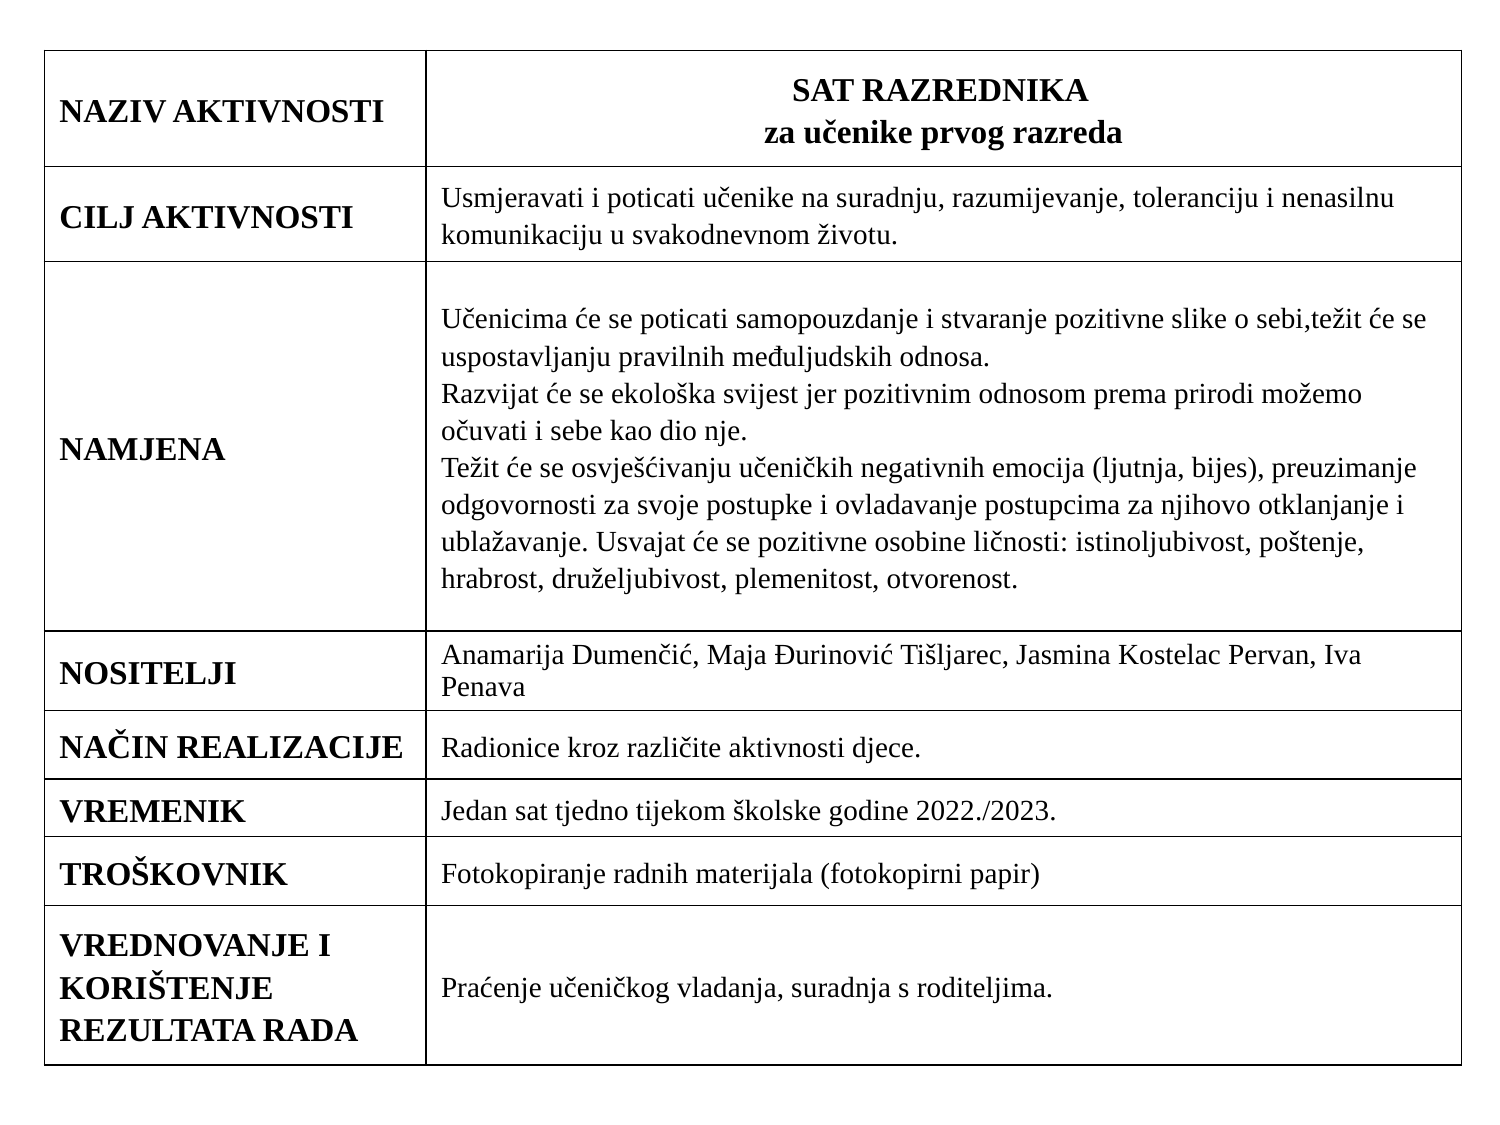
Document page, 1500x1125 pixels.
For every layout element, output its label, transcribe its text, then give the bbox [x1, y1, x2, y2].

table_cell VREDNOVANJE I KORIŠTENJE REZULTATA RADA [45, 906, 425, 1064]
table_cell Učenicima će se poticati samopouzdanje i stvaranje pozitivne slike o sebi,težit će se uspostavljanju pravilnih međuljudskih odnosa. Razvijat će se ekološka svijest jer pozitivnim odnosom prema prirodi možemo očuvati i sebe kao dio nje. Težit će se osvješćivanju učeničkih negativnih emocija (ljutnja, bijes), preuzimanje odgovornosti za svoje postupke i ovladavanje postupcima za njihovo otklanjanje i ublažavanje. Usvajat će se pozitivne osobine ličnosti: istinoljubivost, poštenje, hrabrost, druželjubivost, plemenitost, otvorenost. [427, 262, 1461, 630]
table_cell Usmjeravati i poticati učenike na suradnju, razumijevanje, toleranciju i nenasilnu komunikaciju u svakodnevnom životu. [427, 167, 1461, 261]
table_cell NAMJENA [45, 262, 425, 630]
table_cell Fotokopiranje radnih materijala (fotokopirni papir) [427, 837, 1461, 905]
table_cell NOSITELJI [45, 632, 425, 710]
table_cell NAČIN REALIZACIJE [45, 711, 425, 778]
table_cell TROŠKOVNIK [45, 837, 425, 905]
table_header NAZIV AKTIVNOSTI [45, 51, 425, 166]
table_cell VREMENIK [45, 780, 425, 836]
table_cell Praćenje učeničkog vladanja, suradnja s roditeljima. [427, 906, 1461, 1064]
table_cell CILJ AKTIVNOSTI [45, 167, 425, 261]
table_header SAT RAZREDNIKA za učenike prvog razreda [427, 51, 1461, 166]
table_cell Jedan sat tjedno tijekom školske godine 2022./2023. [427, 780, 1461, 836]
table_cell Anamarija Dumenčić, Maja Đurinović Tišljarec, Jasmina Kostelac Pervan, Iva Penava [427, 632, 1461, 710]
table_cell Radionice kroz različite aktivnosti djece. [427, 711, 1461, 778]
